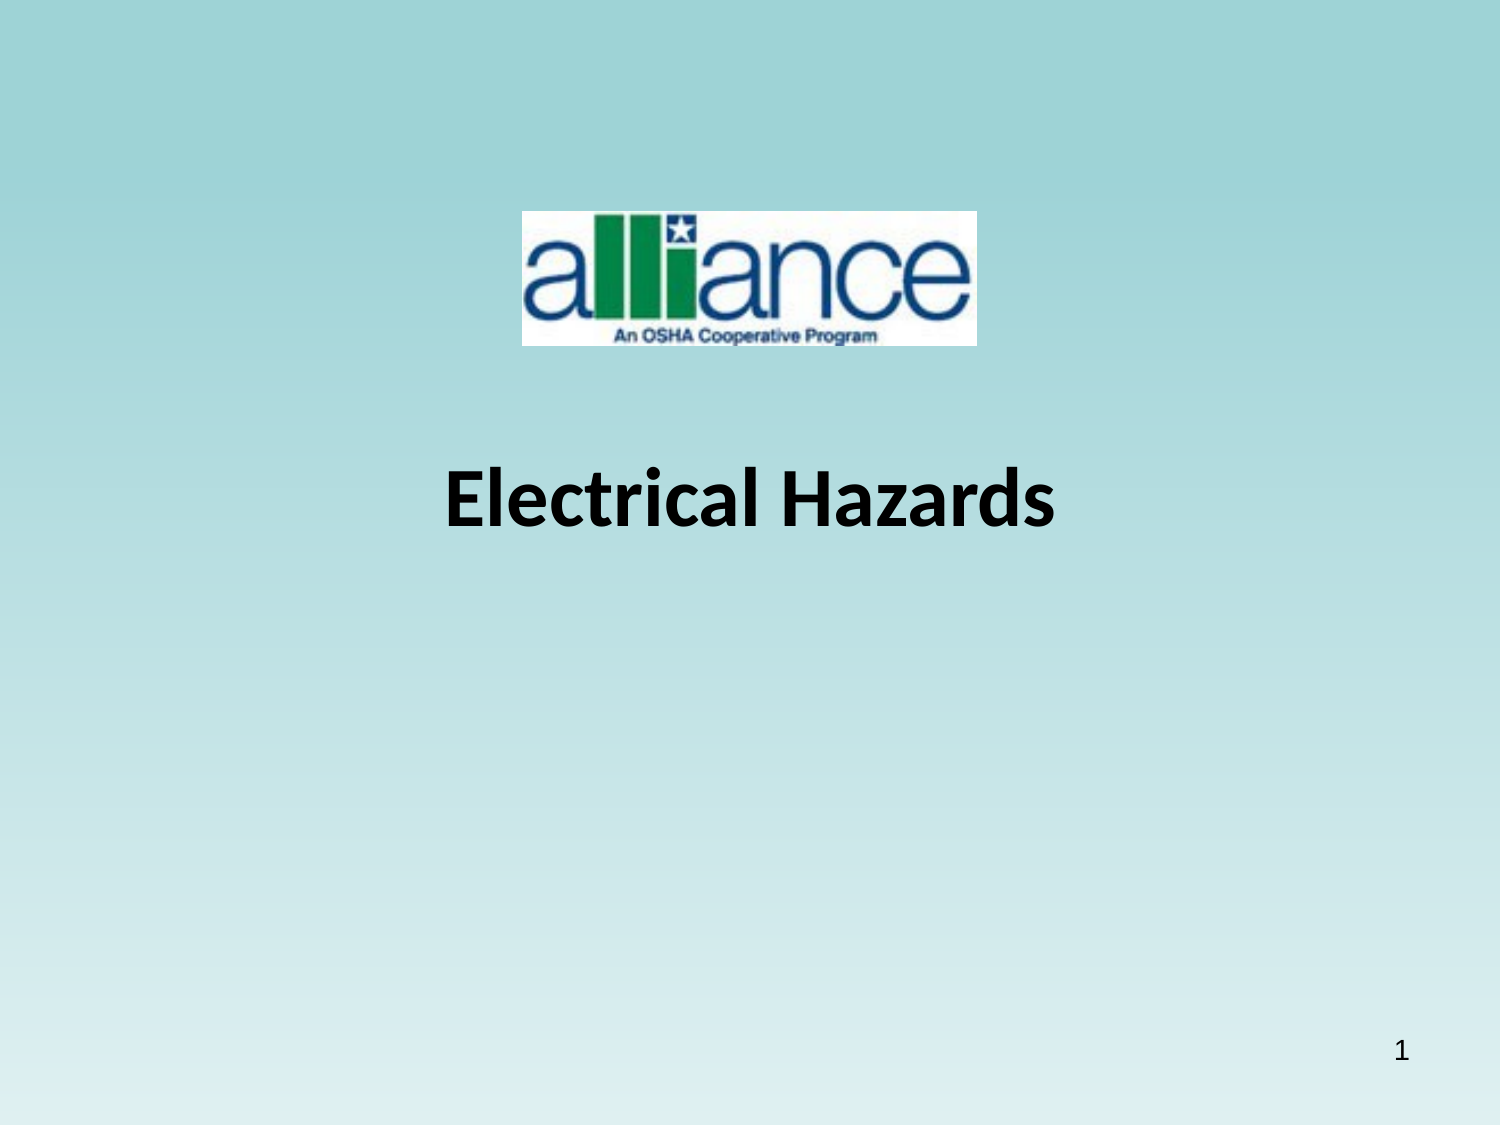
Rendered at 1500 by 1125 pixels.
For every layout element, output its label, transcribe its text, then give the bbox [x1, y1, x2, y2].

slide_number 1 [1371, 1032, 1419, 1125]
picture [0, 0, 1500, 1125]
title Electrical Hazards [428, 439, 1073, 630]
